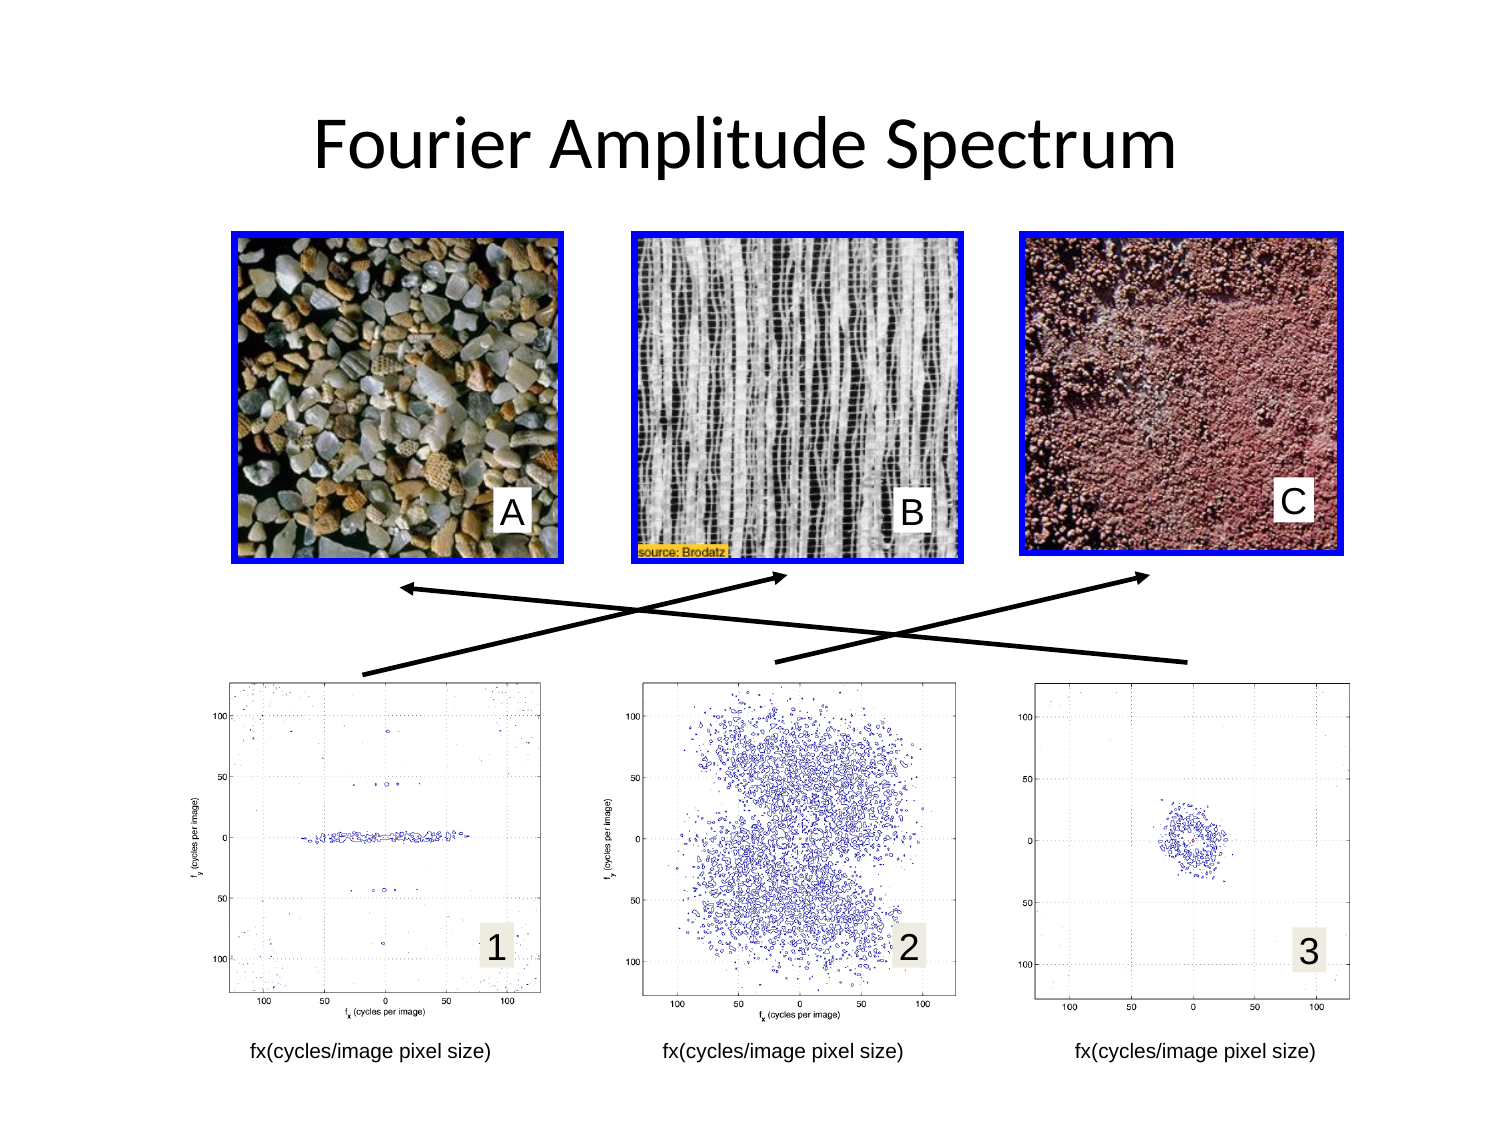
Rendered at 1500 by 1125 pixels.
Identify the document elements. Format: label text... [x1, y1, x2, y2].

picture [1024, 237, 1338, 551]
picture [637, 237, 958, 558]
text_box fx(cycles/image pixel size) [1068, 1037, 1324, 1063]
picture [187, 662, 544, 1022]
picture [1012, 683, 1351, 1013]
picture [599, 676, 960, 1025]
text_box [362, 574, 1188, 676]
picture [237, 237, 558, 558]
text_box fx(cycles/image pixel size) [243, 1037, 499, 1063]
title Fourier Amplitude Spectrum [75, 14, 1425, 263]
text_box fx(cycles/image pixel size) [656, 1037, 911, 1063]
